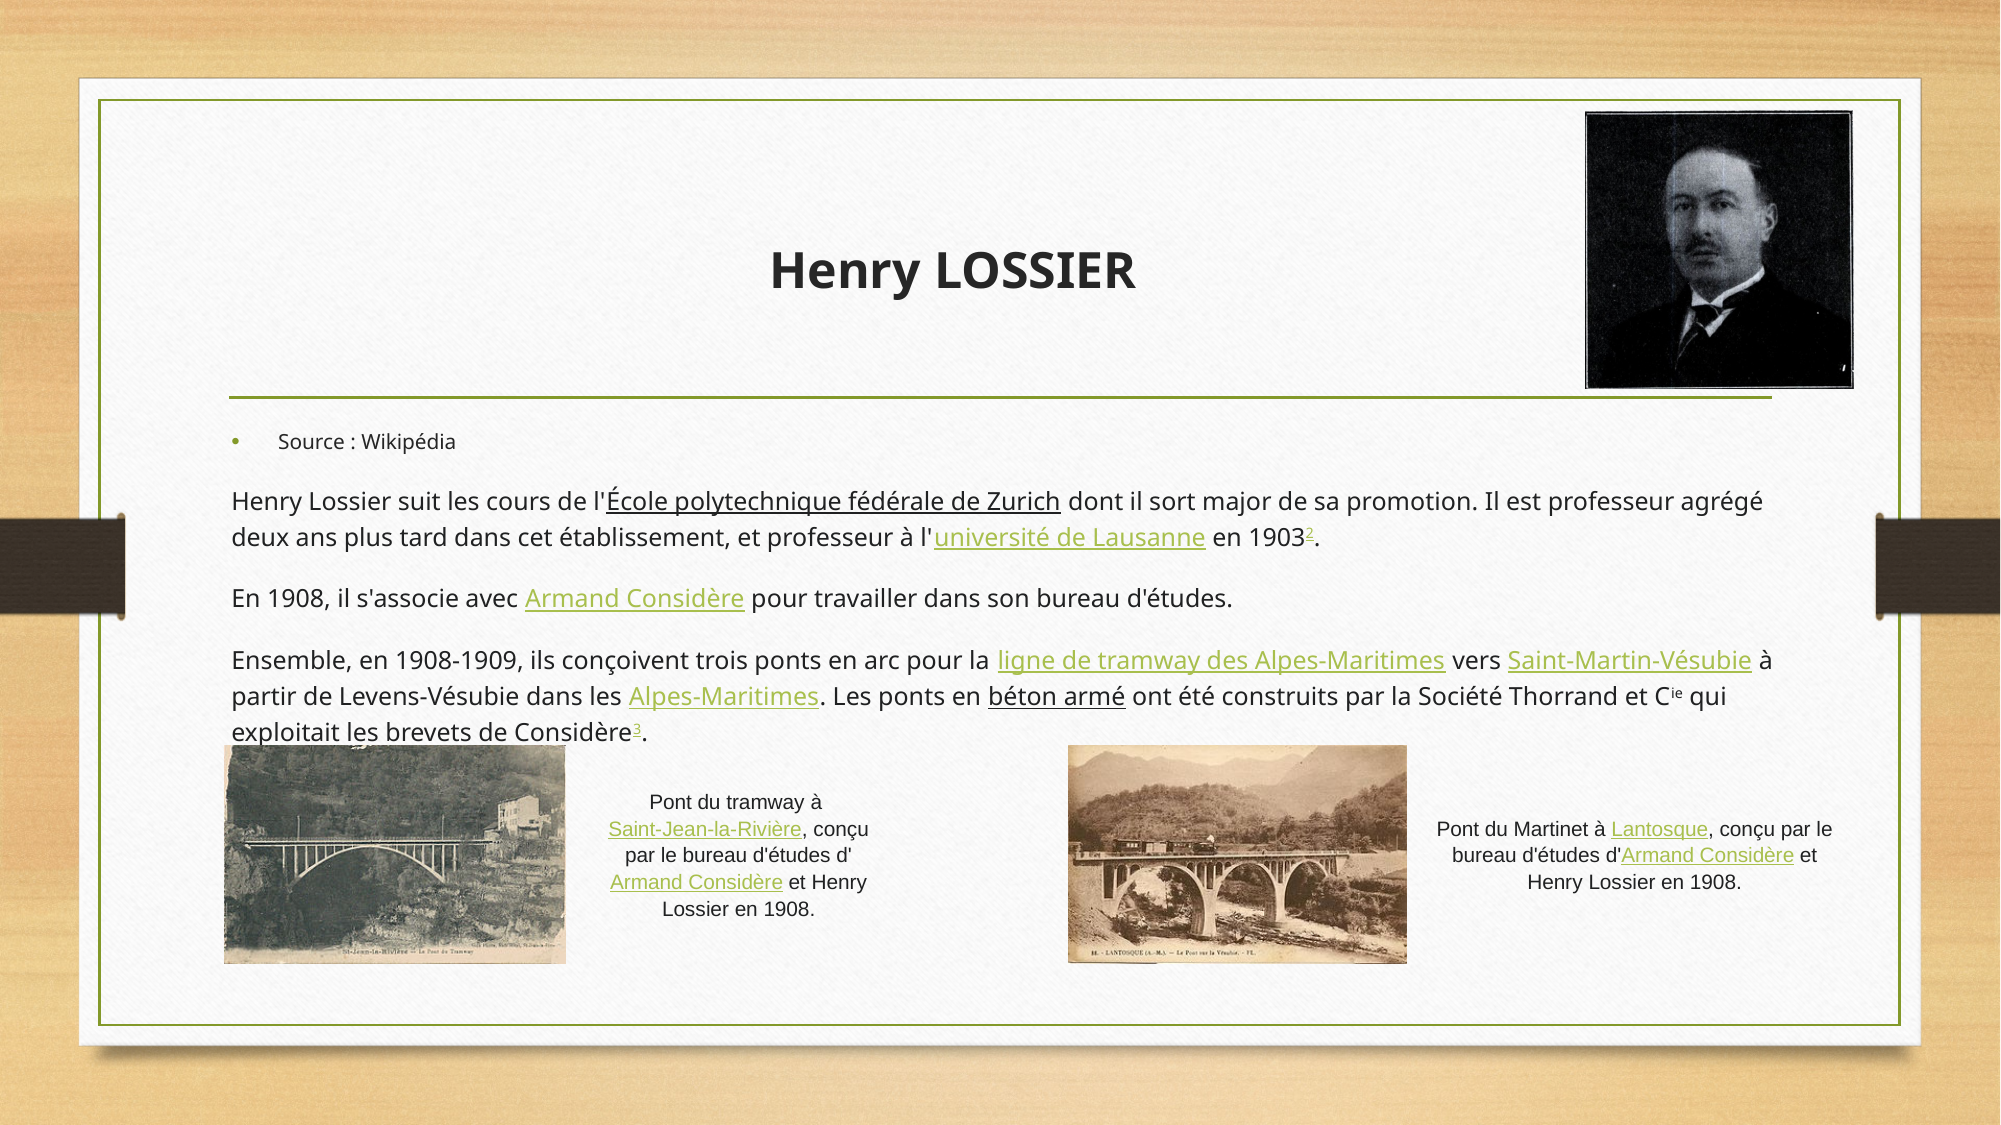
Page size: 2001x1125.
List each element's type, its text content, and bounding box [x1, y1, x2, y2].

text_box Pont du tramway à Saint-Jean-la-Rivière, conçu par le bureau d'études d'Armand Considère et Henry Lossier en 1908. [567, 779, 898, 928]
text_box Pont du Martinet à Lantosque, conçu par le bureau d'études d'Armand Considère et Henry Lossier en 1908. [1407, 806, 1854, 902]
list Source : Wikipédia Henry Lossier suit les cours de l'École polytechnique fédérale de Zurich dont il sort major de sa promotion. Il est professeur agrégé deux ans plus tard dans cet établissement, et professeur à l'université de Lausanne en 19032. En 1908, il s'associe avec Armand Considère pour travailler dans son bureau d'études. Ensemble, en 1908-1909, ils conçoivent trois ponts en arc pour la ligne de tramway des Alpes-Maritimes vers Saint-Martin-Vésubie à partir de Levens-Vésubie dans les Alpes-Maritimes. Les ponts en béton armé ont été construits par la Société Thorrand et Cie qui exploitait les brevets de Considère3. [216, 419, 1803, 964]
title Henry LOSSIER [565, 161, 1341, 375]
picture [0, 0, 2001, 1125]
